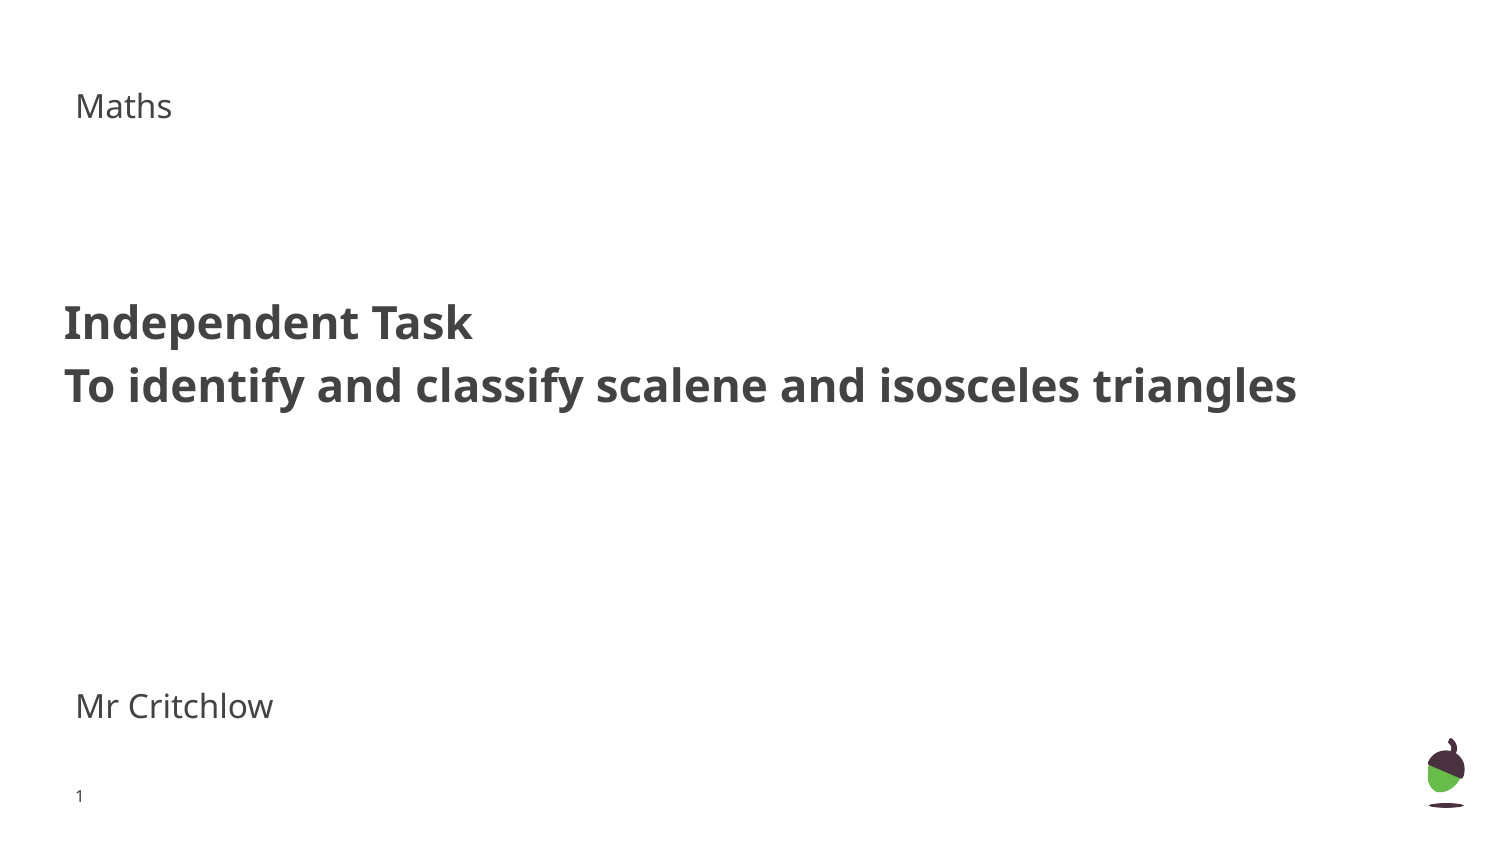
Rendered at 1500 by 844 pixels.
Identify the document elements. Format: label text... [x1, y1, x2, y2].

title Independent Task To identify and classify scalene and isosceles triangles [63, 285, 1414, 591]
slide_number ‹#› [75, 786, 194, 816]
subtitle Mr Critchlow [75, 673, 724, 776]
picture [1427, 738, 1465, 808]
subtitle Maths [75, 72, 1425, 203]
